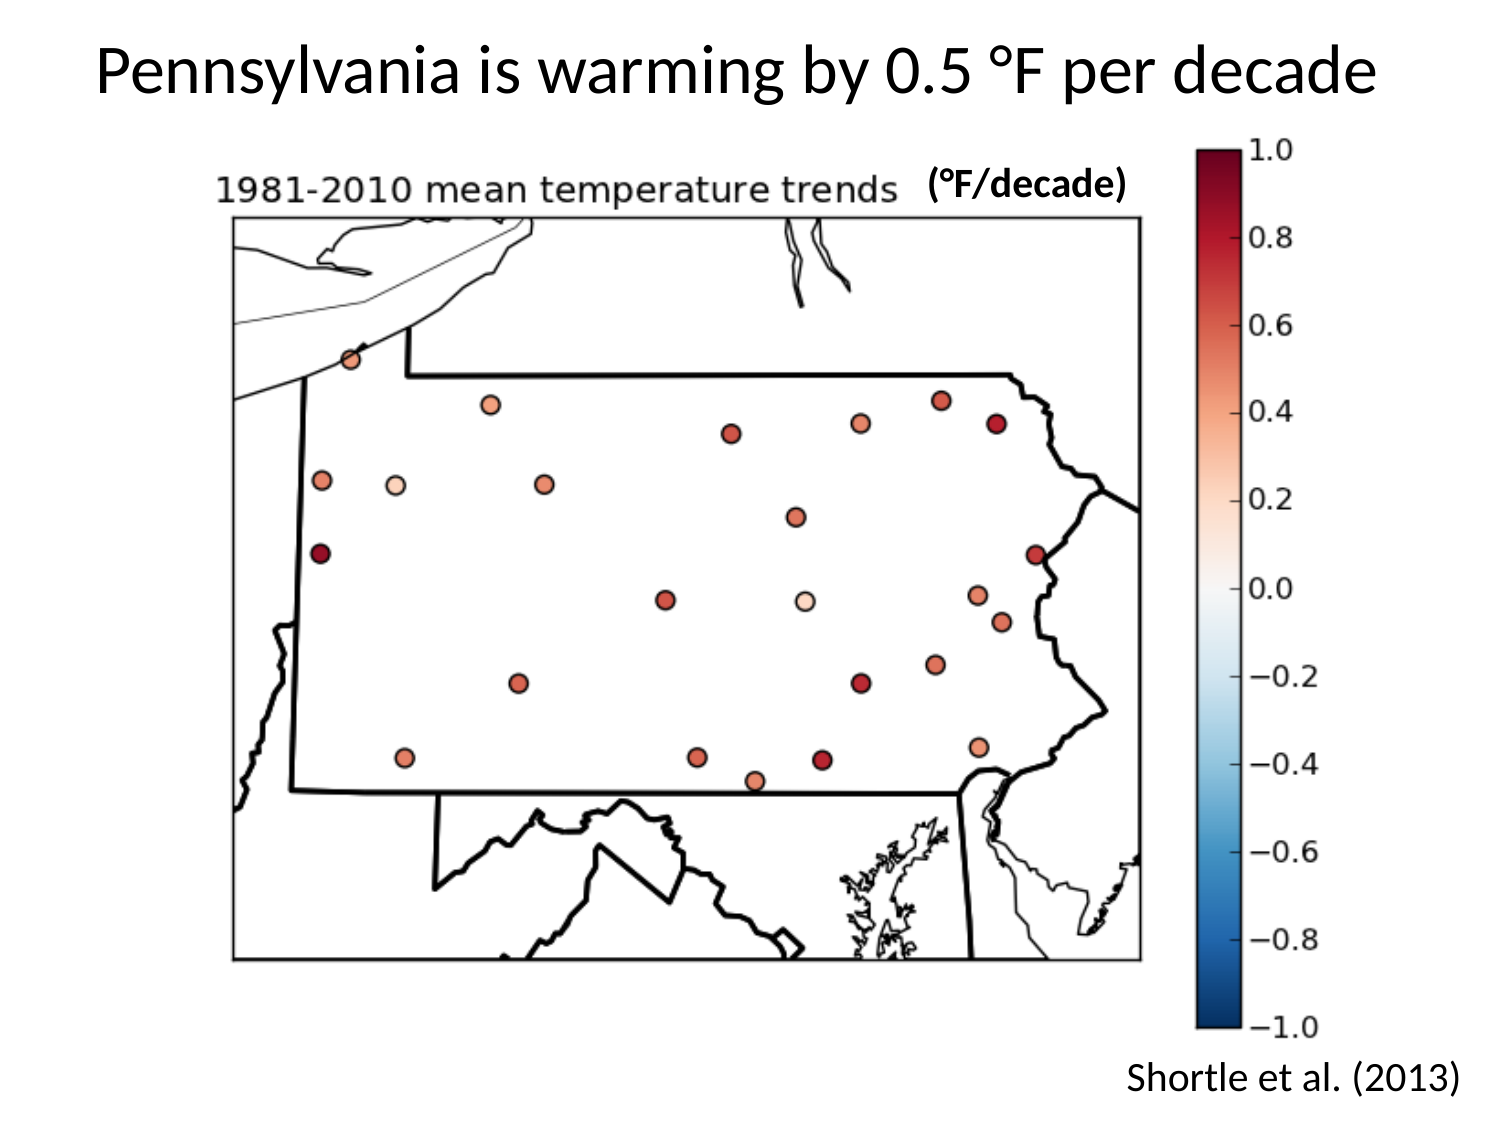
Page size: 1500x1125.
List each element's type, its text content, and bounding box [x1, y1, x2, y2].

title Pennsylvania is warming by 0.5 °F per decade [28, 14, 1448, 116]
picture [187, 130, 1351, 1052]
text_box Shortle et al. (2013) [1111, 1042, 1478, 1108]
